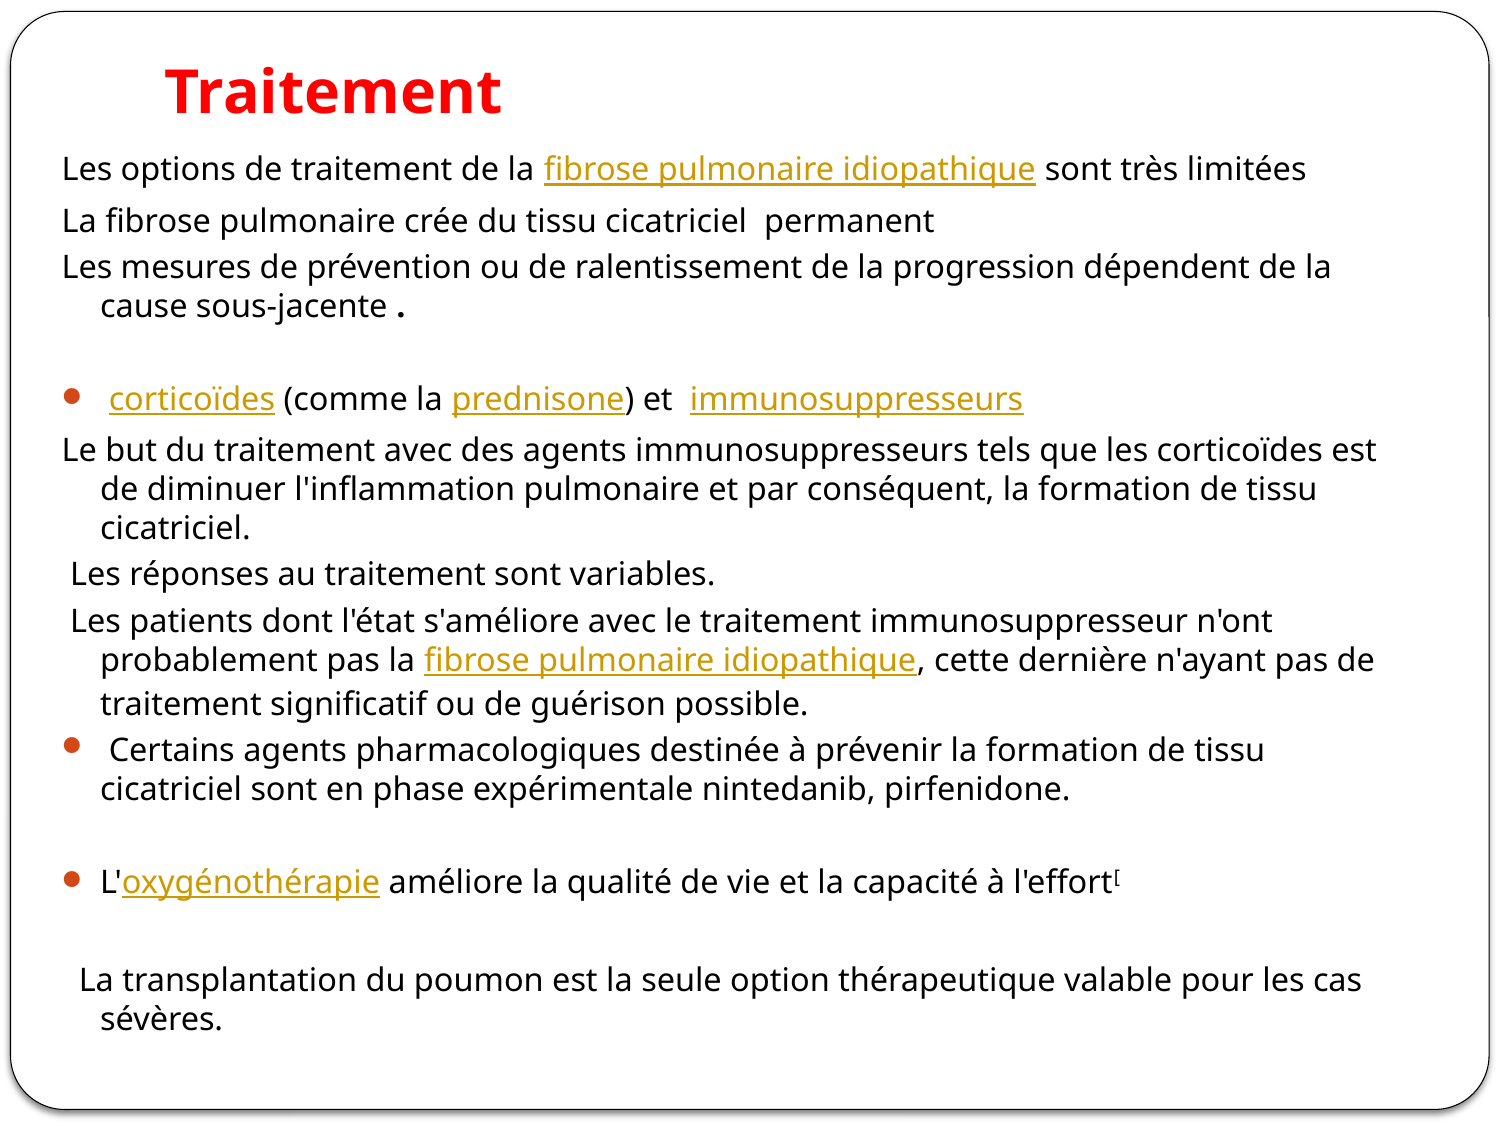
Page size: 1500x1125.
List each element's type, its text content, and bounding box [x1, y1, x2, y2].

list Les options de traitement de la fibrose pulmonaire idiopathique sont très limitées La fibrose pulmonaire crée du tissu cicatriciel permanent Les mesures de prévention ou de ralentissement de la progression dépendent de la cause sous-jacente . corticoïdes (comme la prednisone) et immunosuppresseurs Le but du traitement avec des agents immunosuppresseurs tels que les corticoïdes est de diminuer l'inflammation pulmonaire et par conséquent, la formation de tissu cicatriciel. Les réponses au traitement sont variables. Les patients dont l'état s'améliore avec le traitement immunosuppresseur n'ont probablement pas la fibrose pulmonaire idiopathique, cette dernière n'ayant pas de traitement significatif ou de guérison possible. Certains agents pharmacologiques destinée à prévenir la formation de tissu cicatriciel sont en phase expérimentale nintedanib, pirfenidone. L'oxygénothérapie améliore la qualité de vie et la capacité à l'effort[ La transplantation du poumon est la seule option thérapeutique valable pour les cas sévères. [46, 140, 1425, 1055]
title Traitement [150, 45, 1425, 140]
